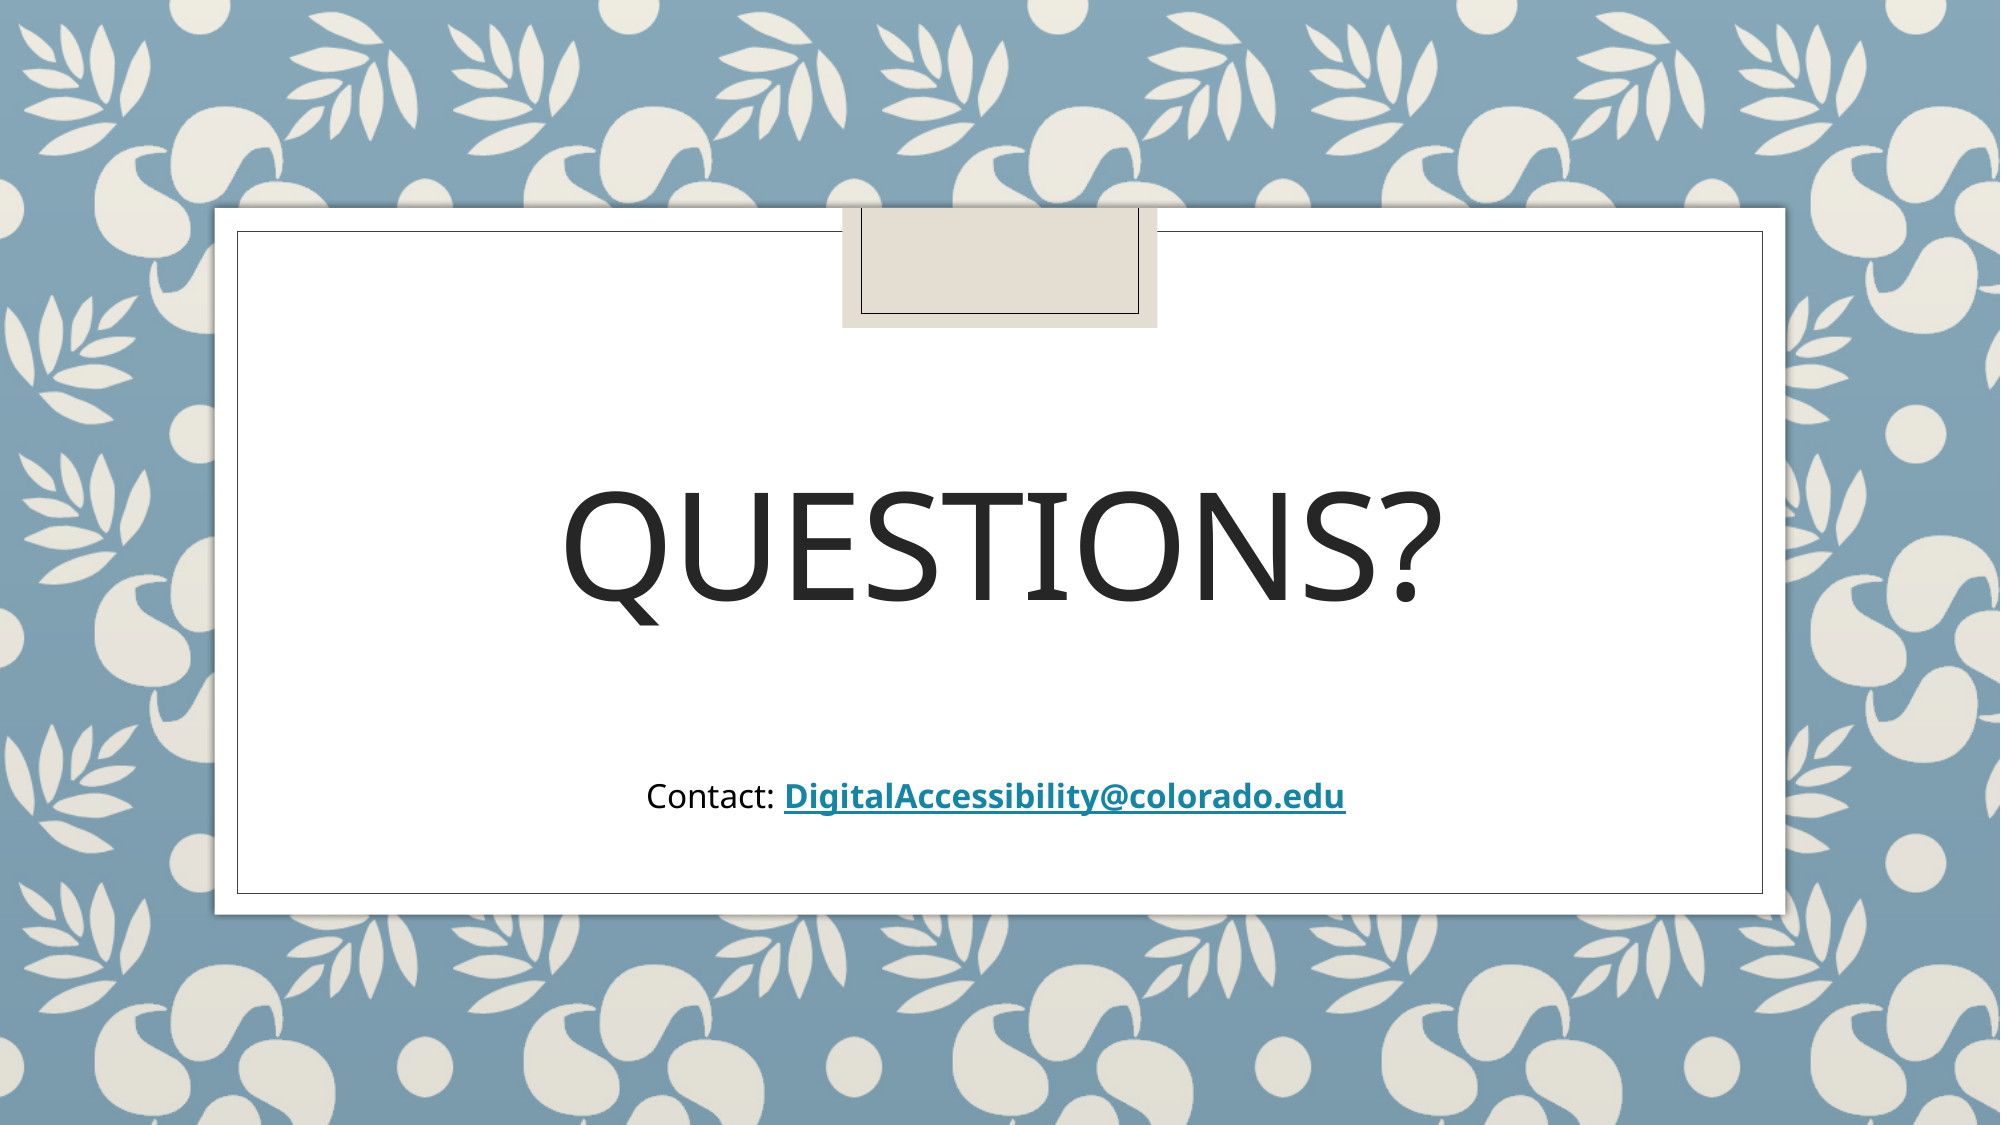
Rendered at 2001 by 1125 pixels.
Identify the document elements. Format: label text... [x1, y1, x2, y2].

list Contact: DigitalAccessibility@colorado.edu [256, 768, 1745, 844]
title Questions? [256, 343, 1745, 768]
